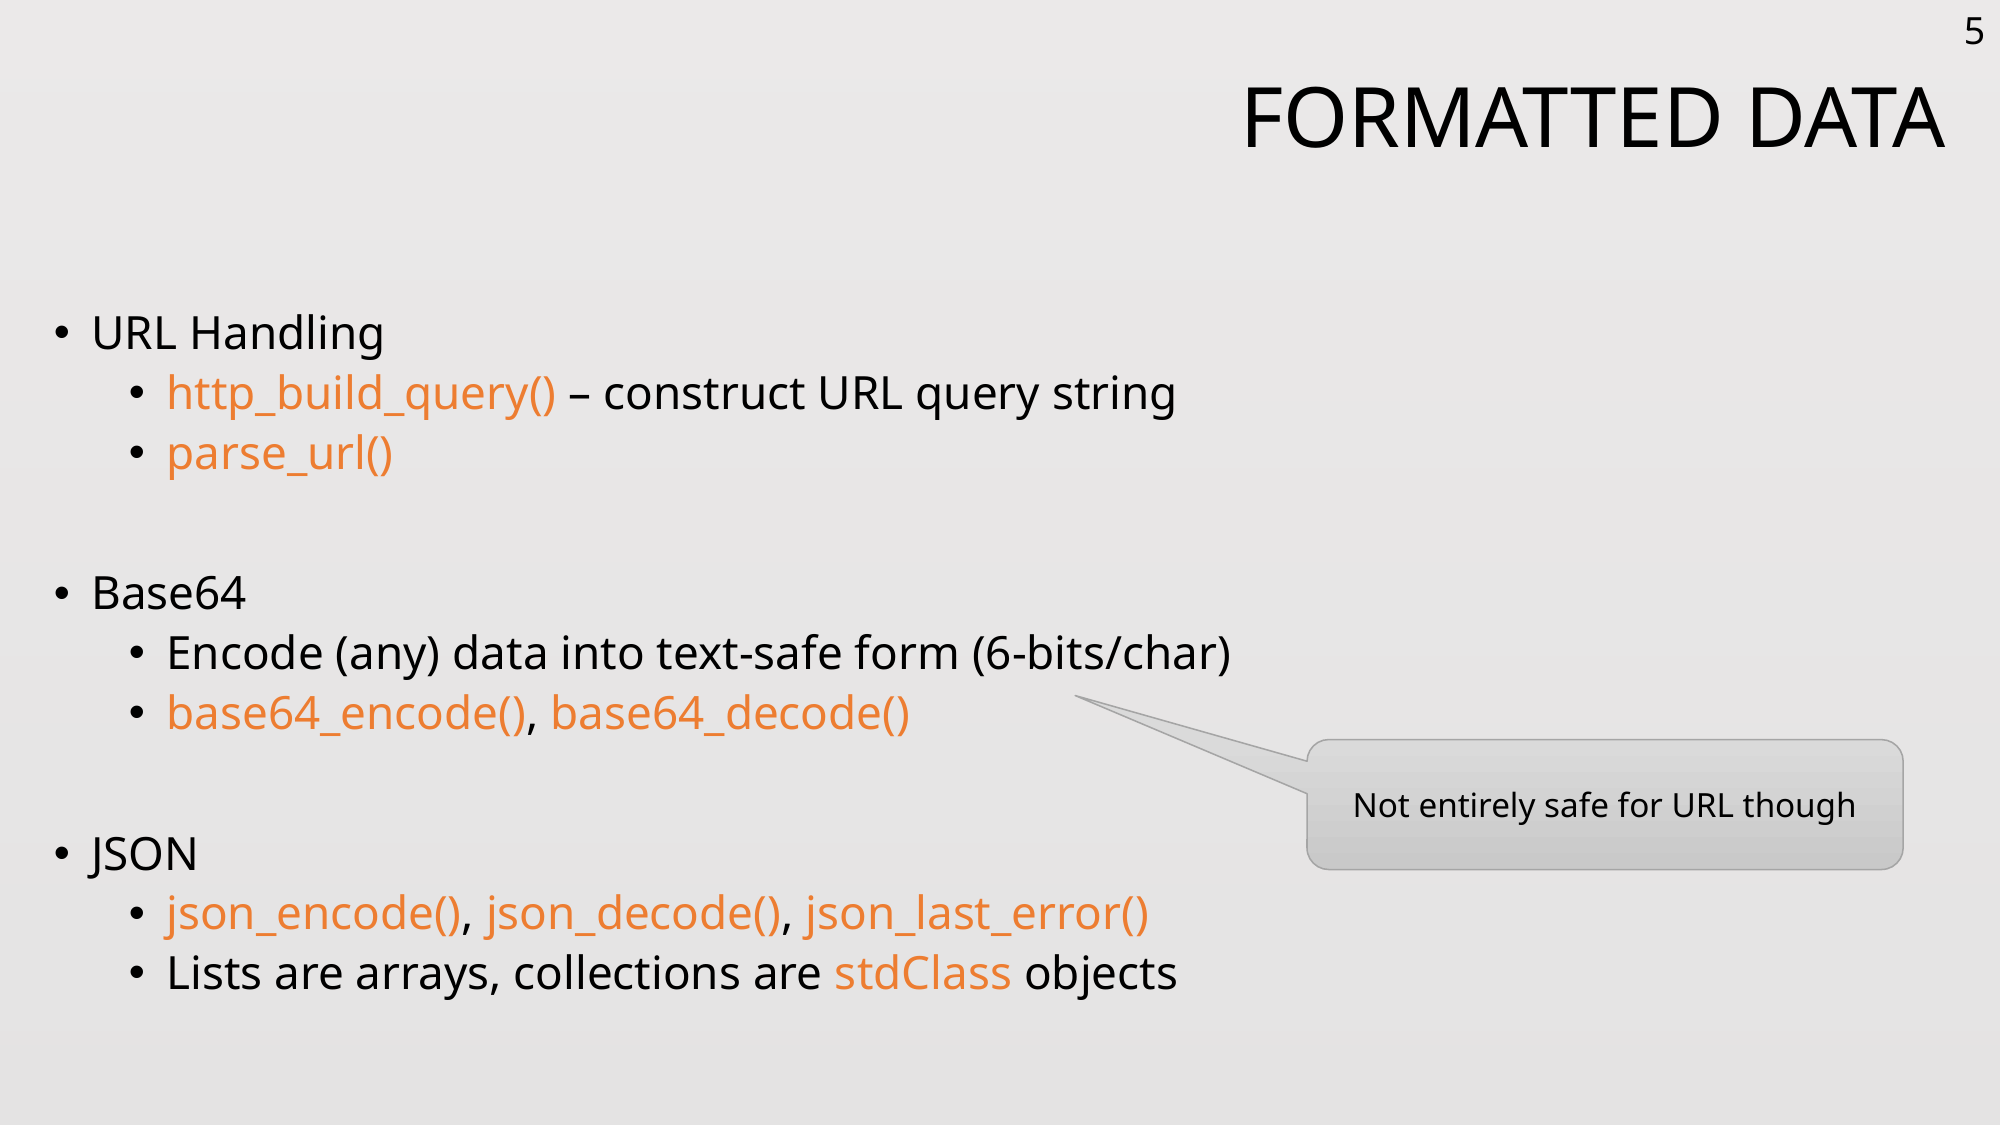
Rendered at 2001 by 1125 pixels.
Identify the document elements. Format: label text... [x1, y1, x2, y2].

title Formatted Data [39, 68, 1961, 281]
list URL Handling http_build_query() – construct URL query string parse_url() Base64 Encode (any) data into text-safe form (6-bits/char) base64_encode(), base64_decode() JSON json_encode(), json_decode(), json_last_error() Lists are arrays, collections are stdClass objects [39, 302, 1961, 1057]
slide_number 5 [1567, 0, 2000, 60]
text_box Not entirely safe for URL though [1074, 694, 1904, 871]
